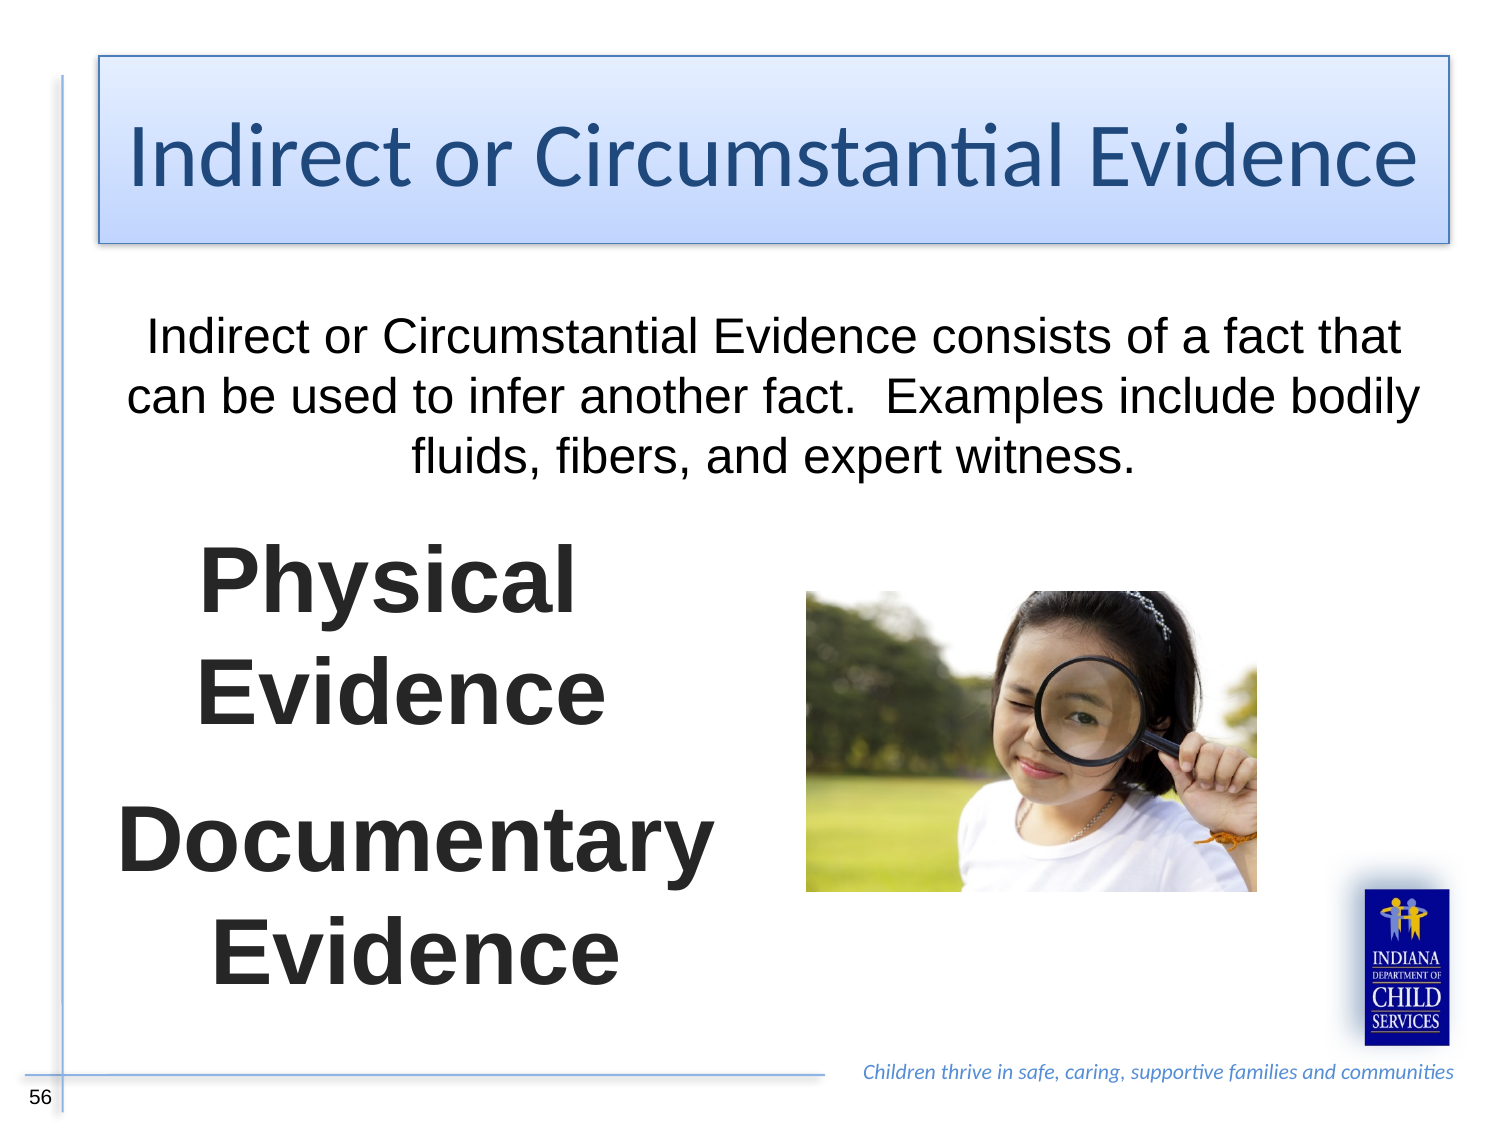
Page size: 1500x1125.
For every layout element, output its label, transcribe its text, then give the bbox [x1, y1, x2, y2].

text_box Documentary Evidence [99, 770, 733, 1011]
picture [1362, 887, 1452, 1053]
text_box 56 [14, 1076, 68, 1117]
picture [805, 591, 1257, 892]
text_box Indirect or Circumstantial Evidence consists of a fact that can be used to infer another fact. Examples include bodily fluids, fibers, and expert witness. [99, 296, 1450, 492]
text_box Physical Evidence [99, 510, 705, 751]
text_box Indirect or Circumstantial Evidence [98, 55, 1450, 244]
